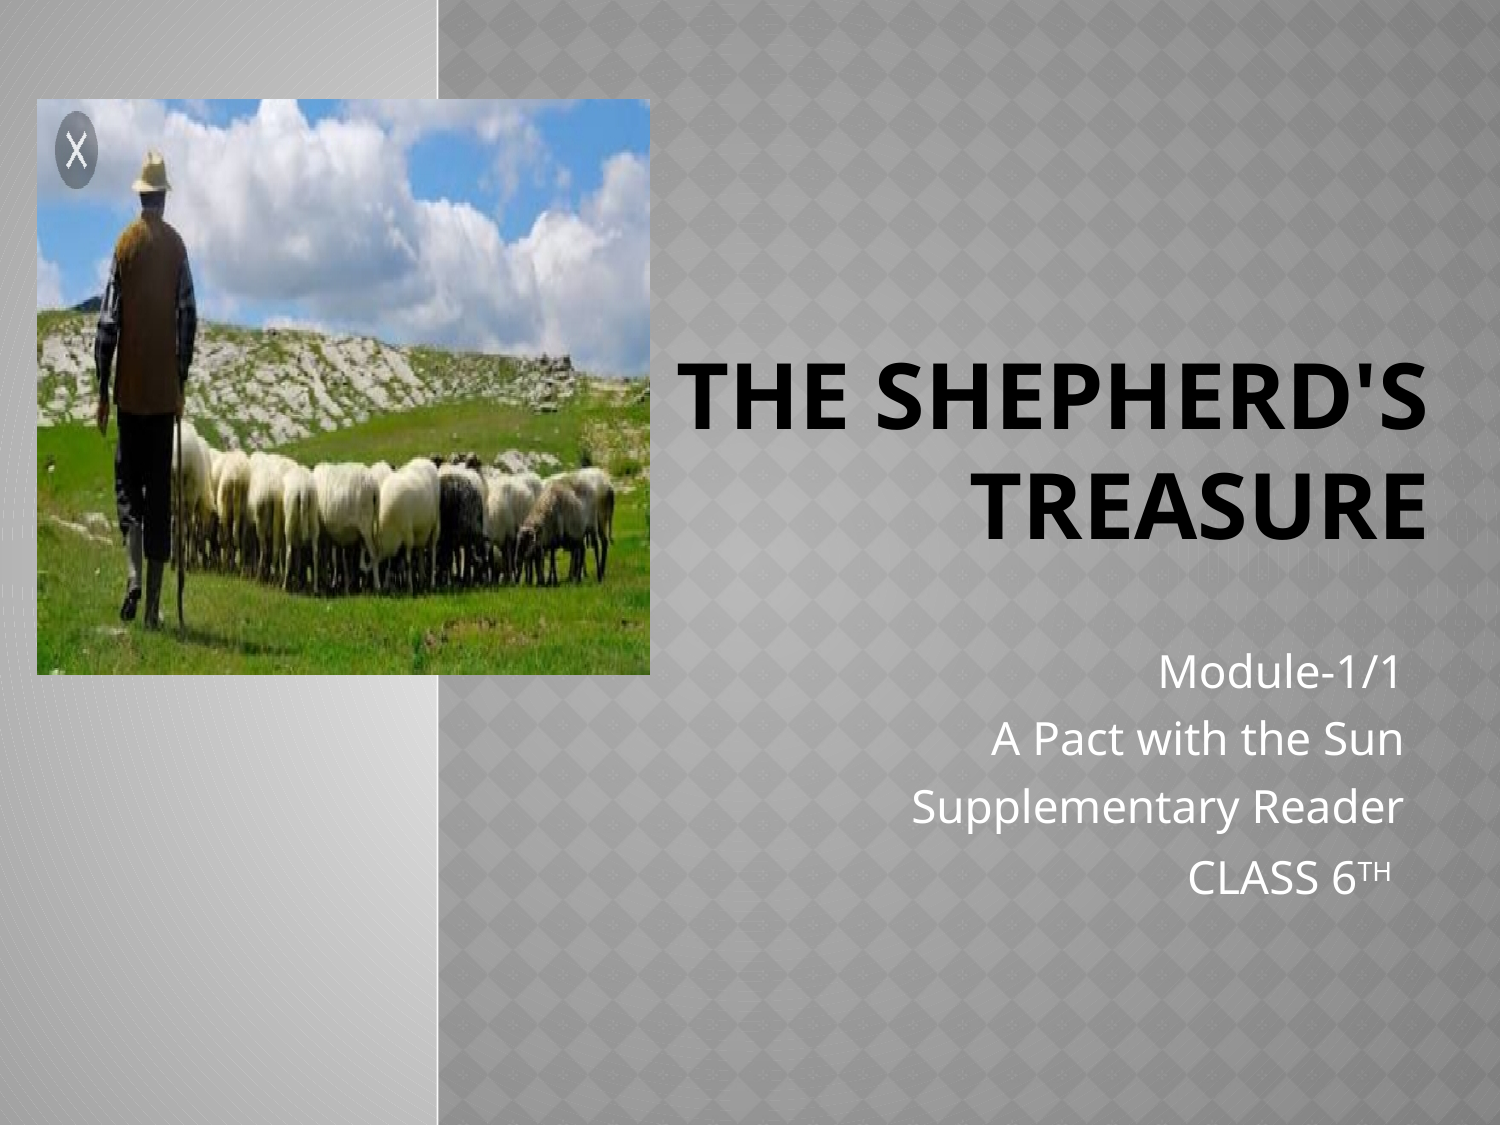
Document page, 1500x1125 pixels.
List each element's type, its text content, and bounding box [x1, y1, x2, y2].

subtitle Module-1/1 A Pact with the Sun Supplementary Reader CLASS 6TH [887, 575, 1413, 1088]
title The Shepherd's Treasure [600, 87, 1438, 558]
picture [36, 99, 651, 676]
